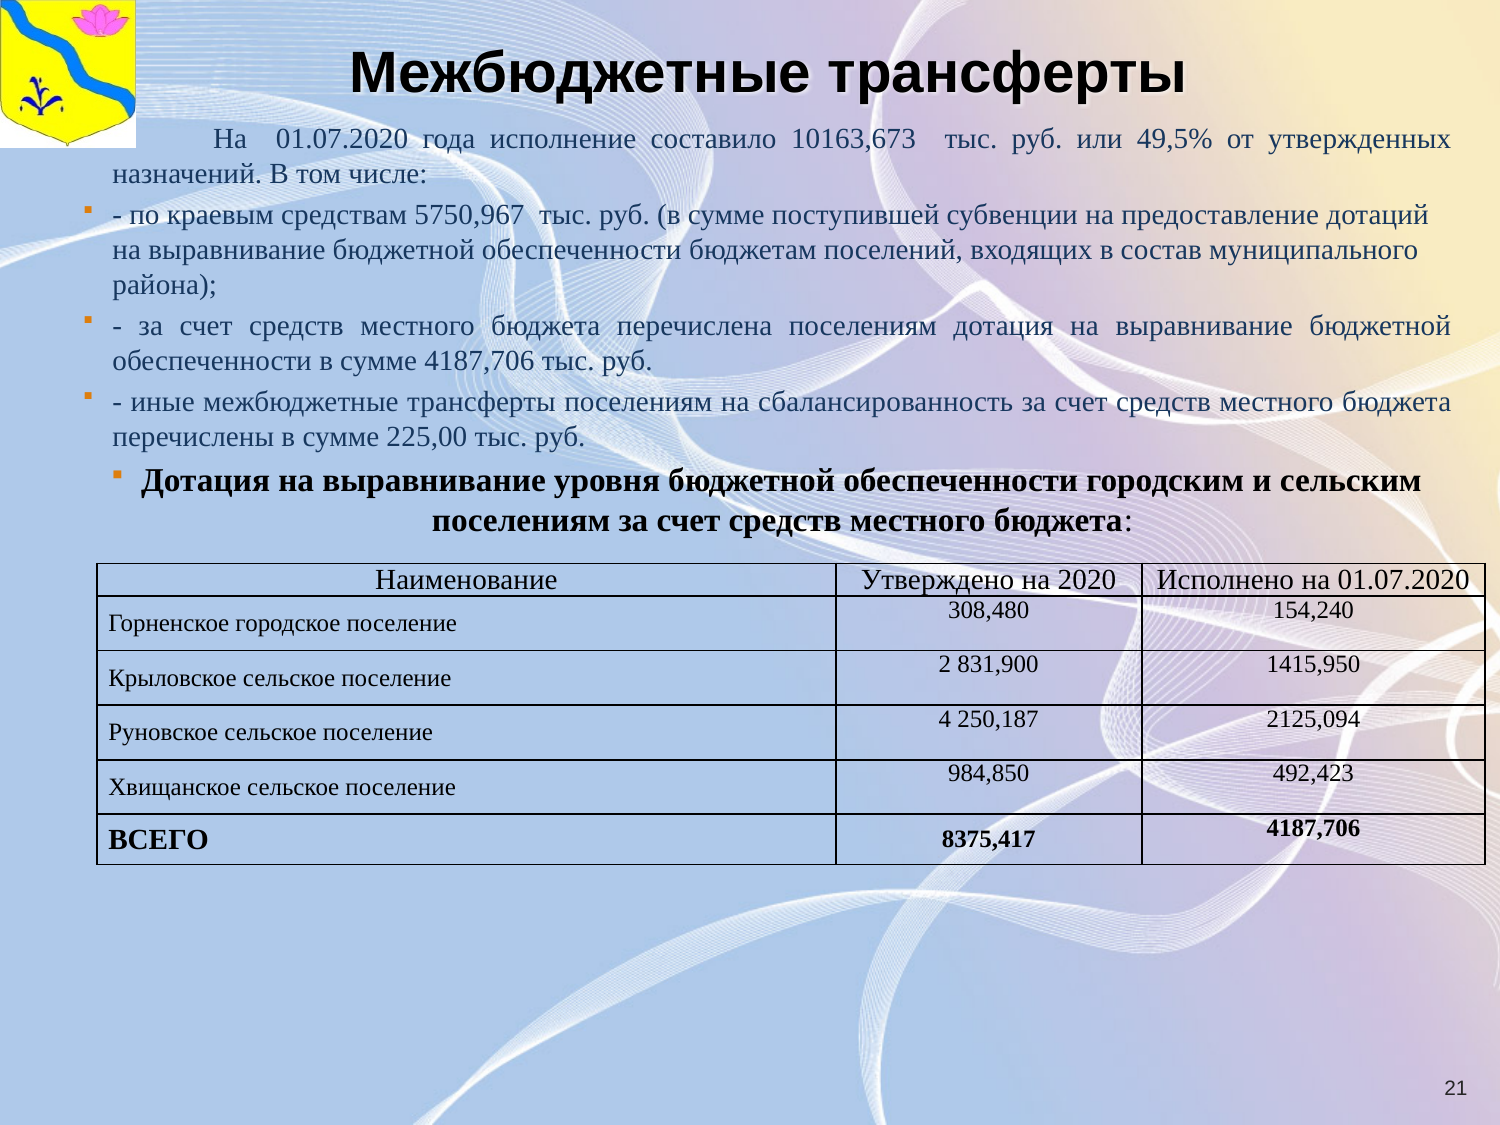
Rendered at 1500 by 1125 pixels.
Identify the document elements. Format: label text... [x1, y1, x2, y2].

list На 01.07.2020 года исполнение составило 10163,673 тыс. руб. или 49,5% от утвержденных назначений. В том числе: - по краевым средствам 5750,967 тыс. руб. (в сумме поступившей субвенции на предоставление дотаций на выравнивание бюджетной обеспеченности бюджетам поселений, входящих в состав муниципального района); - за счет средств местного бюджета перечислена поселениям дотация на выравнивание бюджетной обеспеченности в сумме 4187,706 тыс. руб. - иные межбюджетные трансферты поселениям на сбалансированность за счет средств местного бюджета перечислены в сумме 225,00 тыс. руб. Дотация на выравнивание уровня бюджетной обеспеченности городским и сельским поселениям за счет средств местного бюджета: [67, 111, 1468, 459]
table_header Утверждено на 2020 [837, 564, 1141, 595]
table_header Исполнено на 01.07.2020 [1143, 564, 1484, 595]
table_cell ВСЕГО [98, 815, 835, 864]
slide_number 21 [1417, 1057, 1494, 1118]
table_cell 1415,950 [1143, 651, 1484, 704]
table_header Наименование [98, 564, 835, 595]
table_cell Хвищанское сельское поселение [98, 761, 835, 813]
table_cell 4187,706 [1143, 815, 1484, 864]
table_cell Крыловское сельское поселение [98, 651, 835, 704]
table_cell 308,480 [837, 597, 1141, 650]
table_cell 2 831,900 [837, 651, 1141, 704]
table_cell Горненское городское поселение [98, 597, 835, 650]
table_cell 4 250,187 [837, 706, 1141, 759]
table_cell 8375,417 [837, 815, 1141, 864]
table_cell 154,240 [1143, 597, 1484, 650]
table_cell 492,423 [1143, 761, 1484, 813]
picture [0, 0, 1500, 1125]
table_cell 2125,094 [1143, 706, 1484, 759]
title Межбюджетные трансферты [143, 26, 1463, 111]
table_cell 984,850 [837, 761, 1141, 813]
table_cell Руновское сельское поселение [98, 706, 835, 759]
